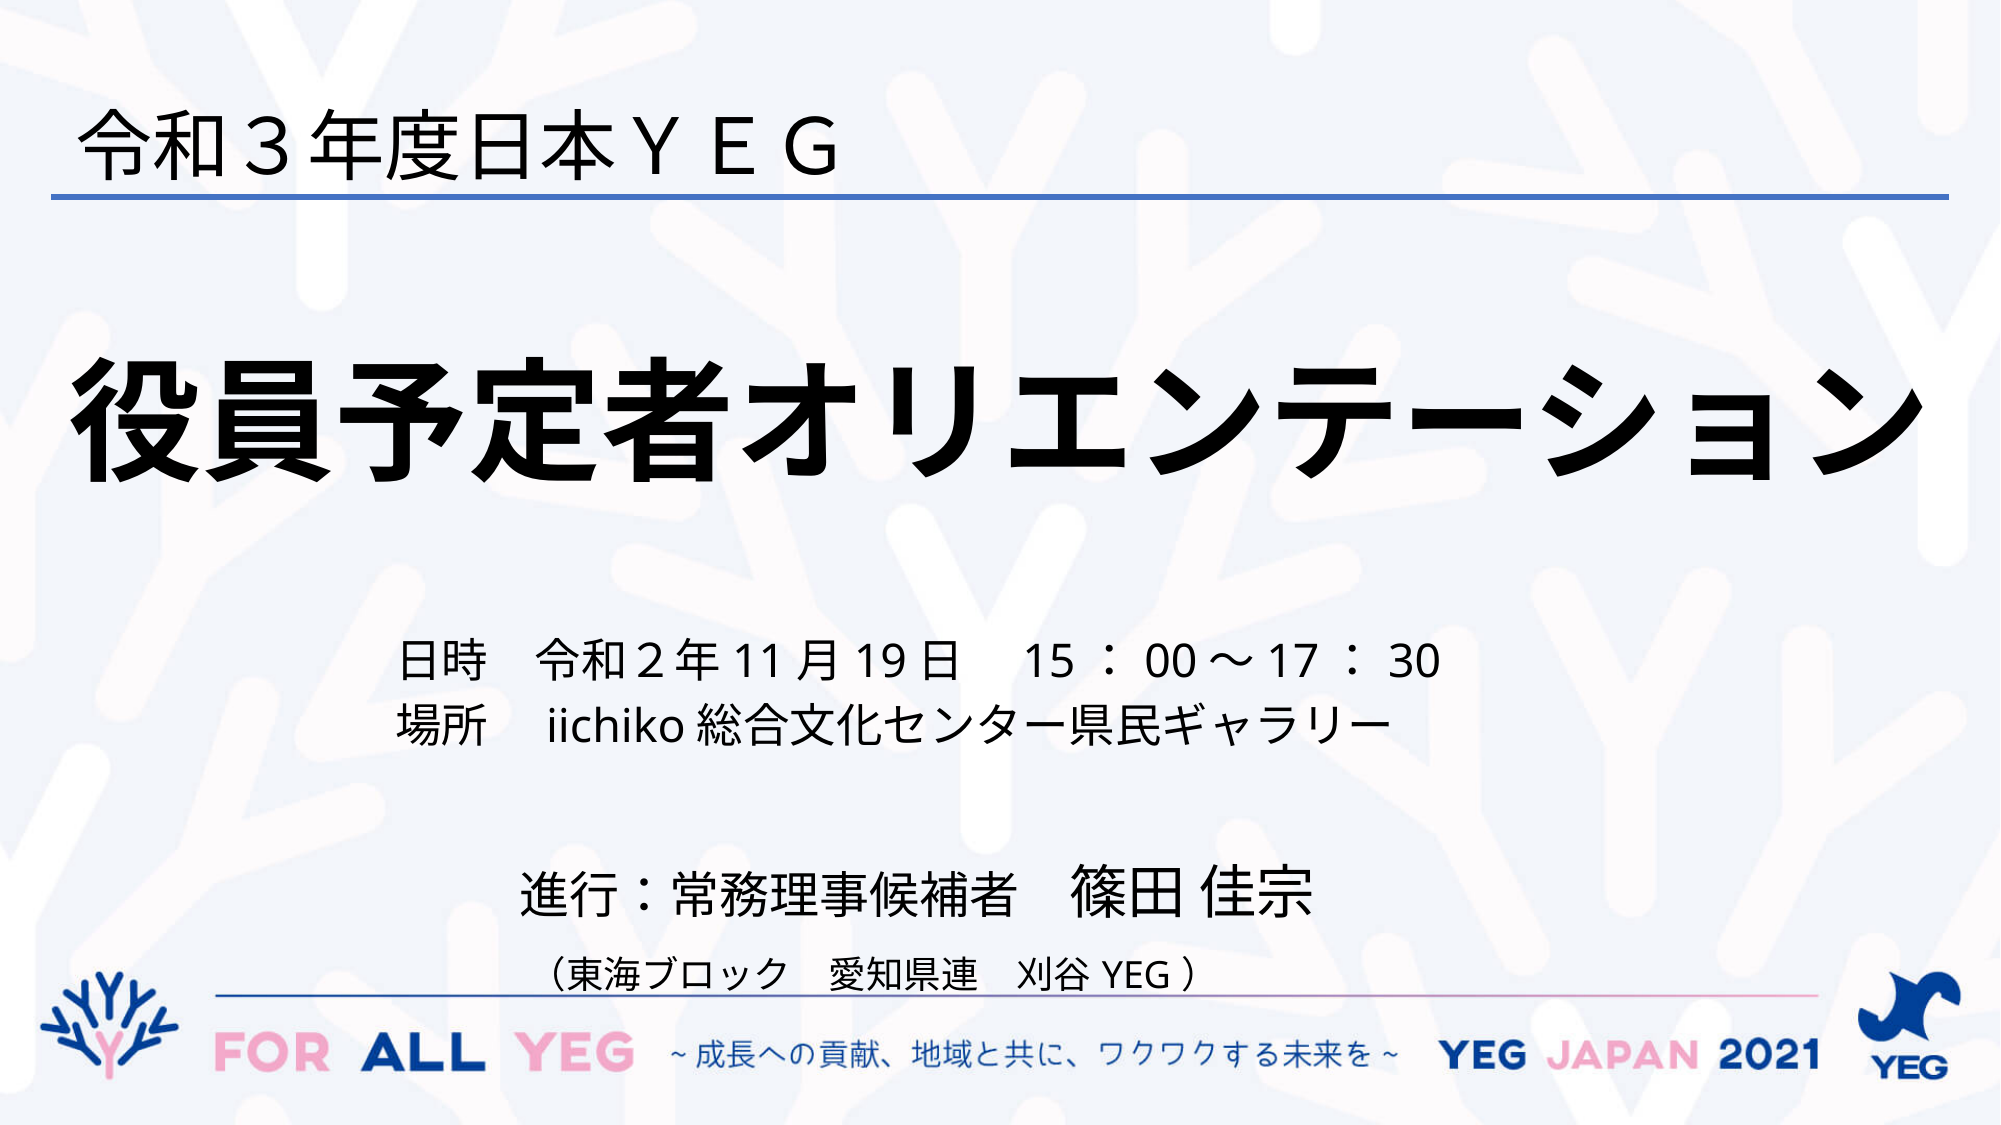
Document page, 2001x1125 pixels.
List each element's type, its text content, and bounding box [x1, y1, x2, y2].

picture [0, 0, 2001, 1125]
text_box 進行：常務理事候補者 篠田 佳宗 （東海ブロック 愛知県連 刈谷YEG） [353, 845, 1394, 1011]
subtitle 日時 令和２年11月19日 15：00〜17：30 場所 iichiko総合文化センター県民ギャラリー [380, 562, 1560, 777]
text_box 令和３年度日本ＹＥＧ [51, 94, 874, 197]
title 役員予定者オリエンテーション [51, 298, 1949, 513]
